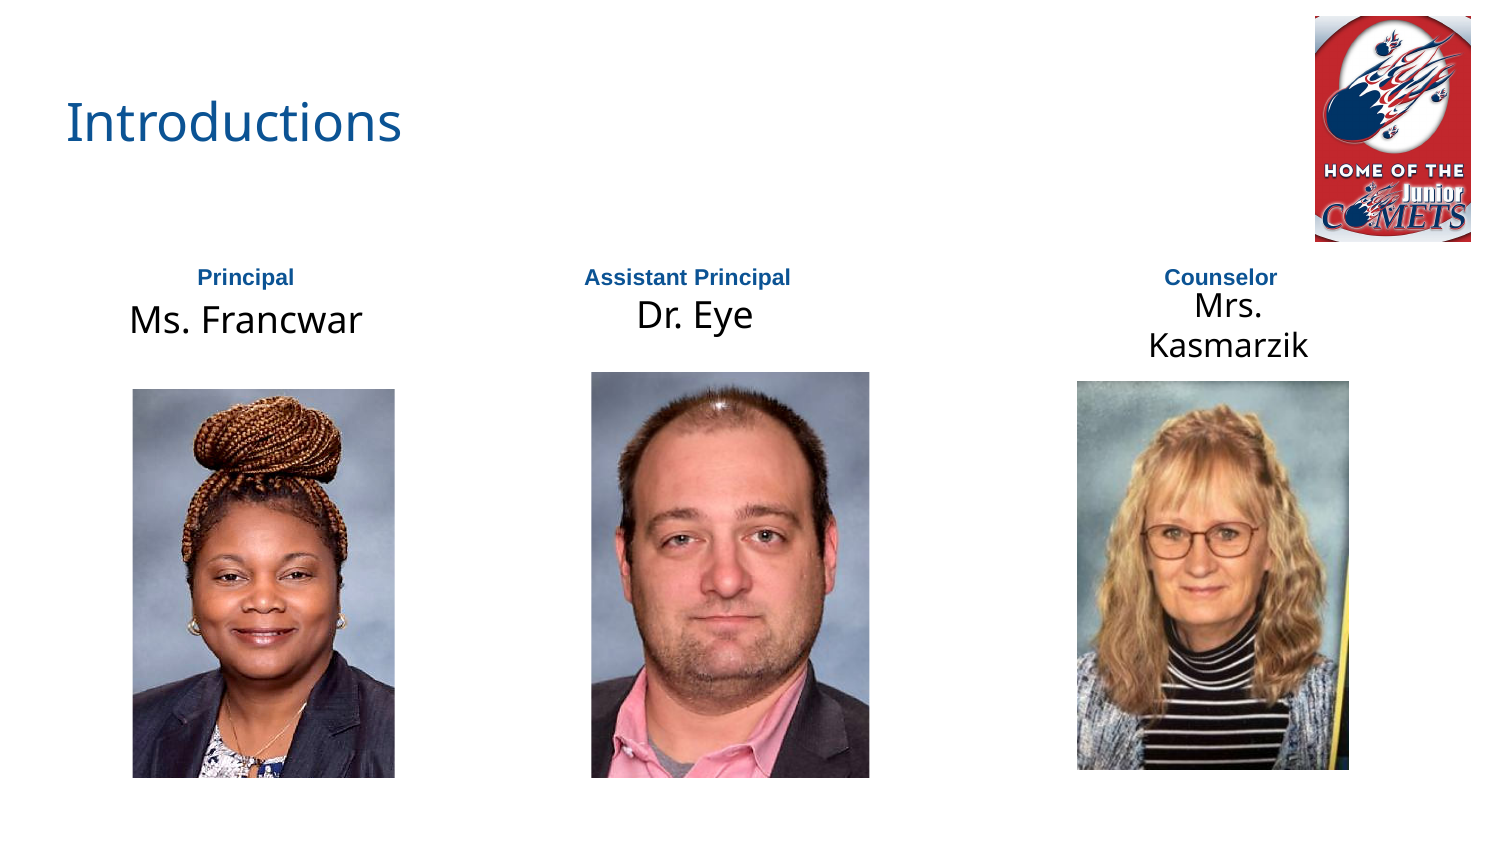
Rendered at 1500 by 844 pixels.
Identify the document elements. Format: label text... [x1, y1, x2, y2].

text_box Principal [143, 249, 349, 305]
text_box Counselor [1099, 249, 1344, 305]
text_box Dr. Eye [580, 305, 810, 347]
text_box Ms. Francwar [68, 280, 424, 356]
picture [1314, 16, 1471, 242]
picture [591, 372, 870, 778]
picture [132, 388, 395, 778]
text_box Assistant Principal [565, 249, 810, 305]
title Introductions [51, 72, 1309, 167]
picture [1077, 380, 1349, 770]
text_box Mrs. Kasmarzik [1113, 305, 1343, 357]
